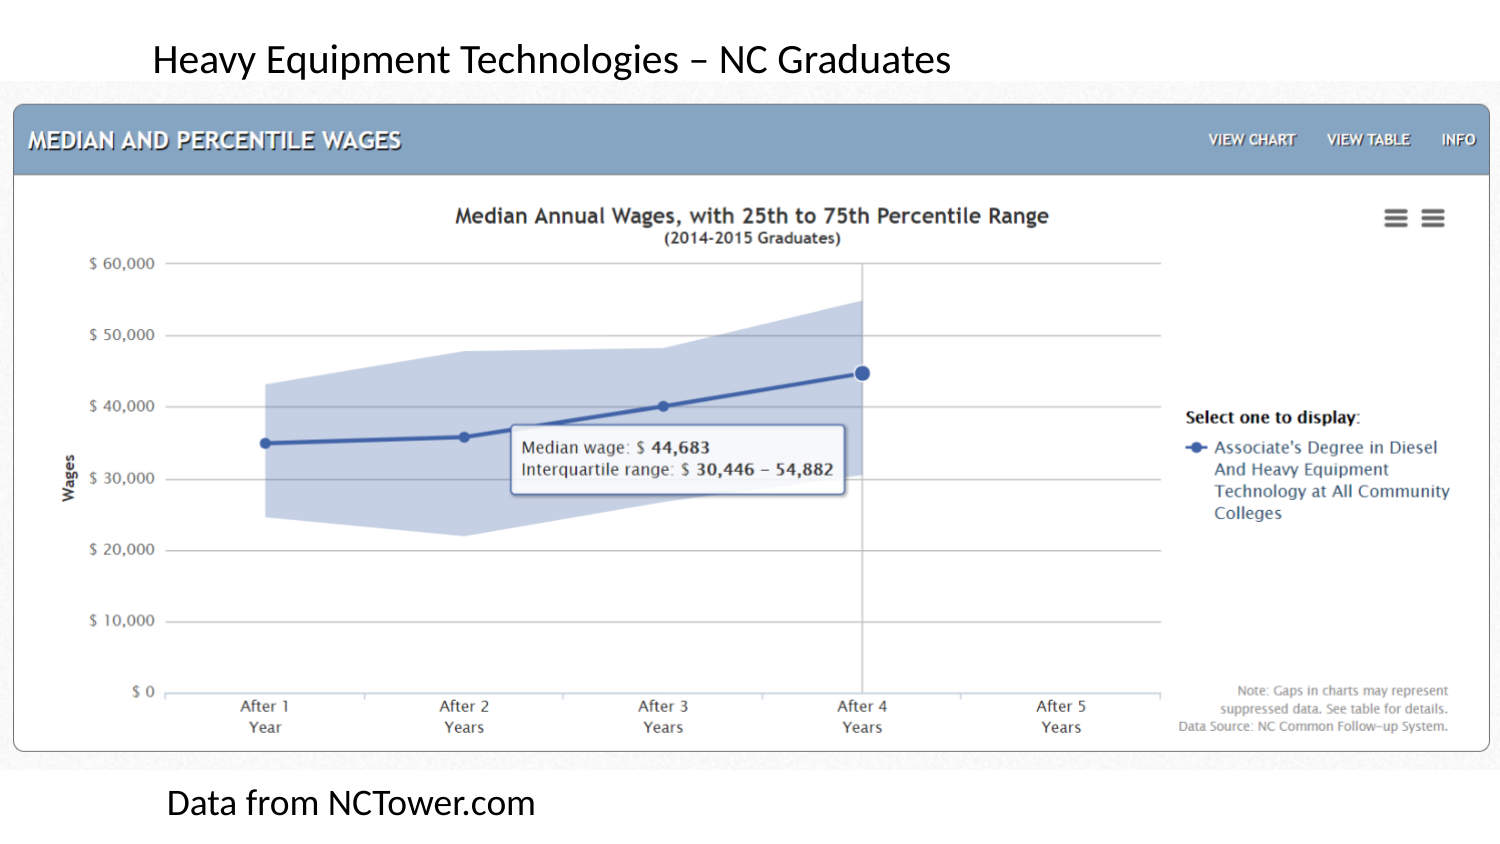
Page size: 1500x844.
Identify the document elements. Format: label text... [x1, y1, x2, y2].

text_box Data from NCTower.com [152, 770, 552, 830]
text_box Heavy Equipment Technologies – NC Graduates [138, 24, 967, 81]
picture [0, 81, 1500, 770]
